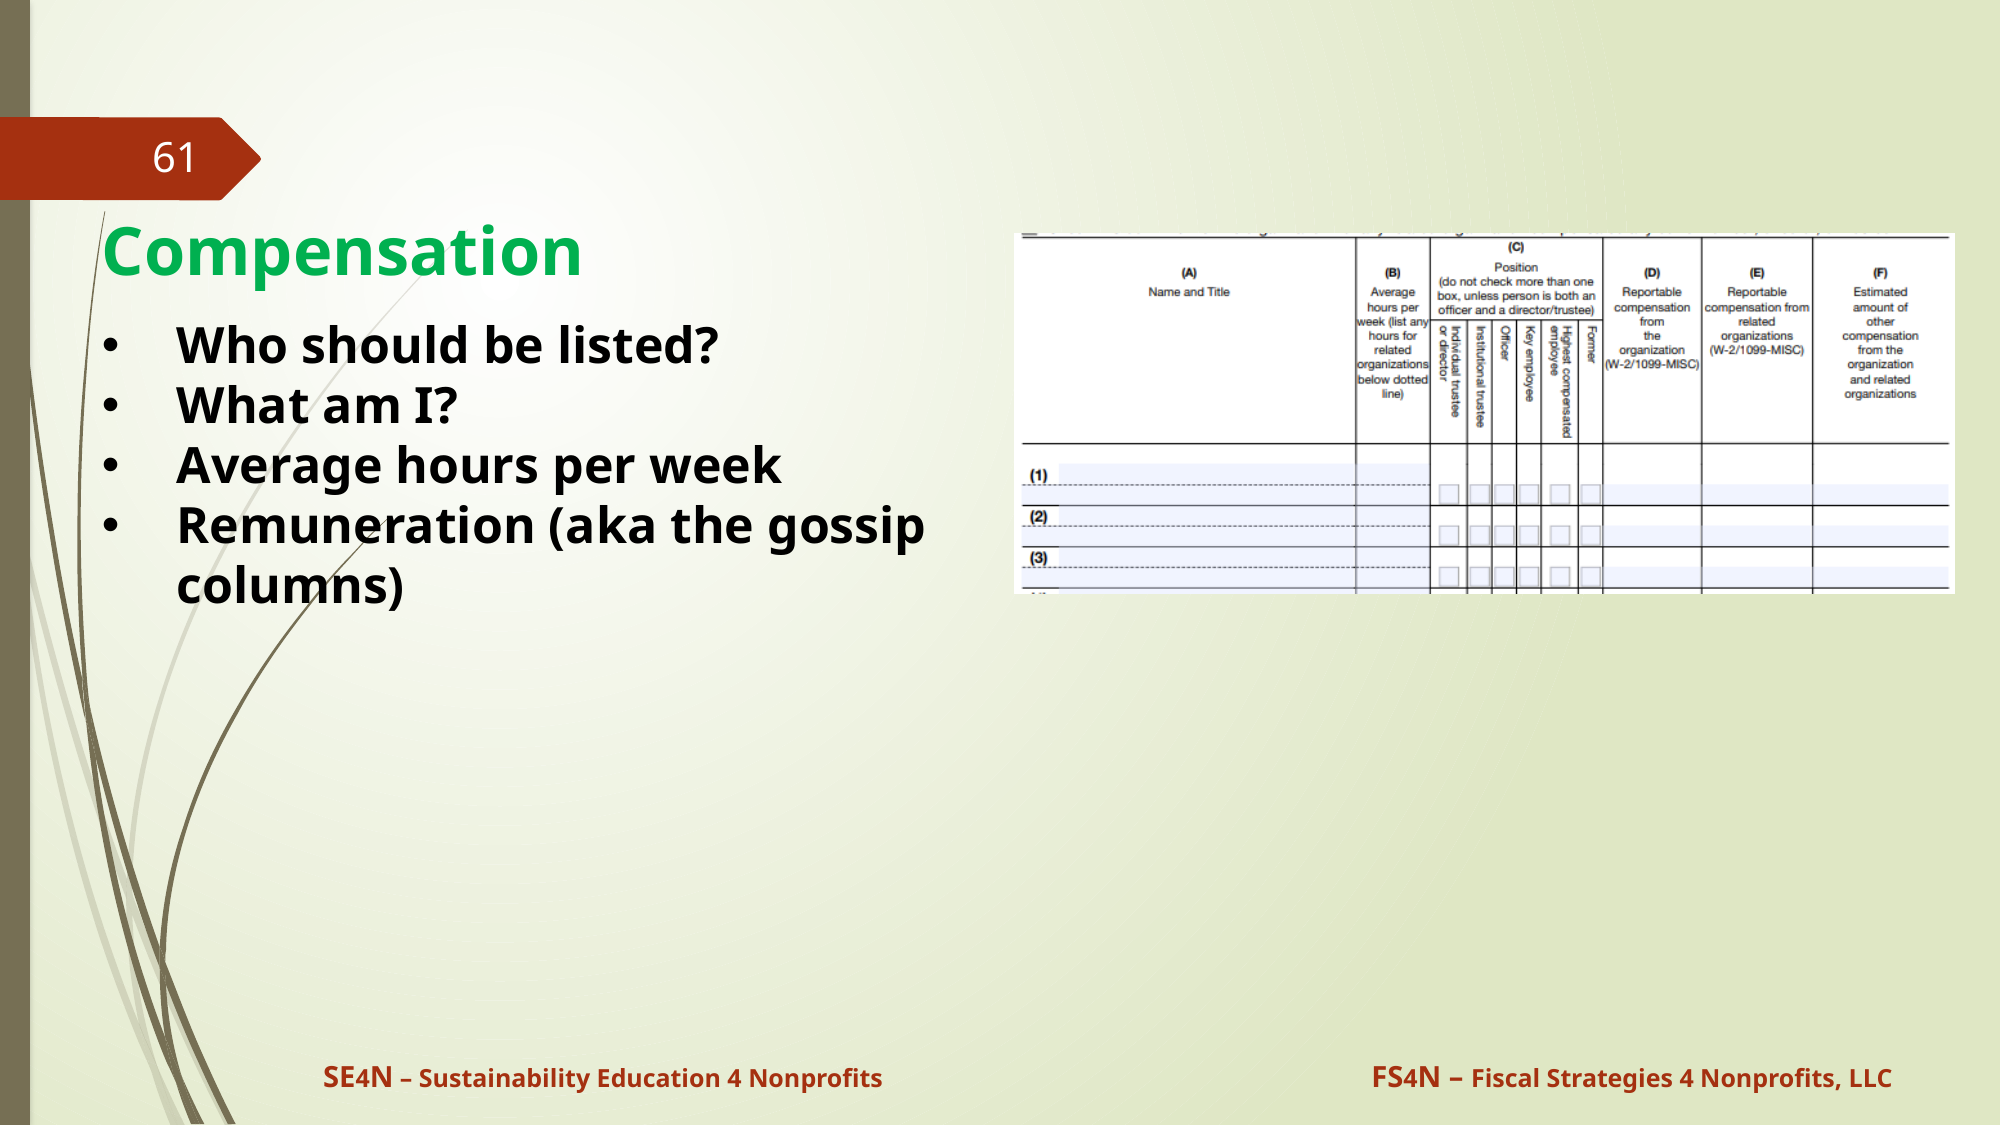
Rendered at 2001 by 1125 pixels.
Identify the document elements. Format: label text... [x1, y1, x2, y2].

text_box Compensation Who should be listed? What am I? Average hours per week Remuneration (aka the gossip columns) [87, 201, 1021, 622]
text_box SE4N – Sustainability Education 4 Nonprofits [300, 1035, 907, 1116]
text_box FS4N – Fiscal Strategies 4 Nonprofits, LLC [1310, 1035, 1955, 1116]
slide_number 61 [87, 129, 216, 190]
picture [1014, 233, 1955, 594]
